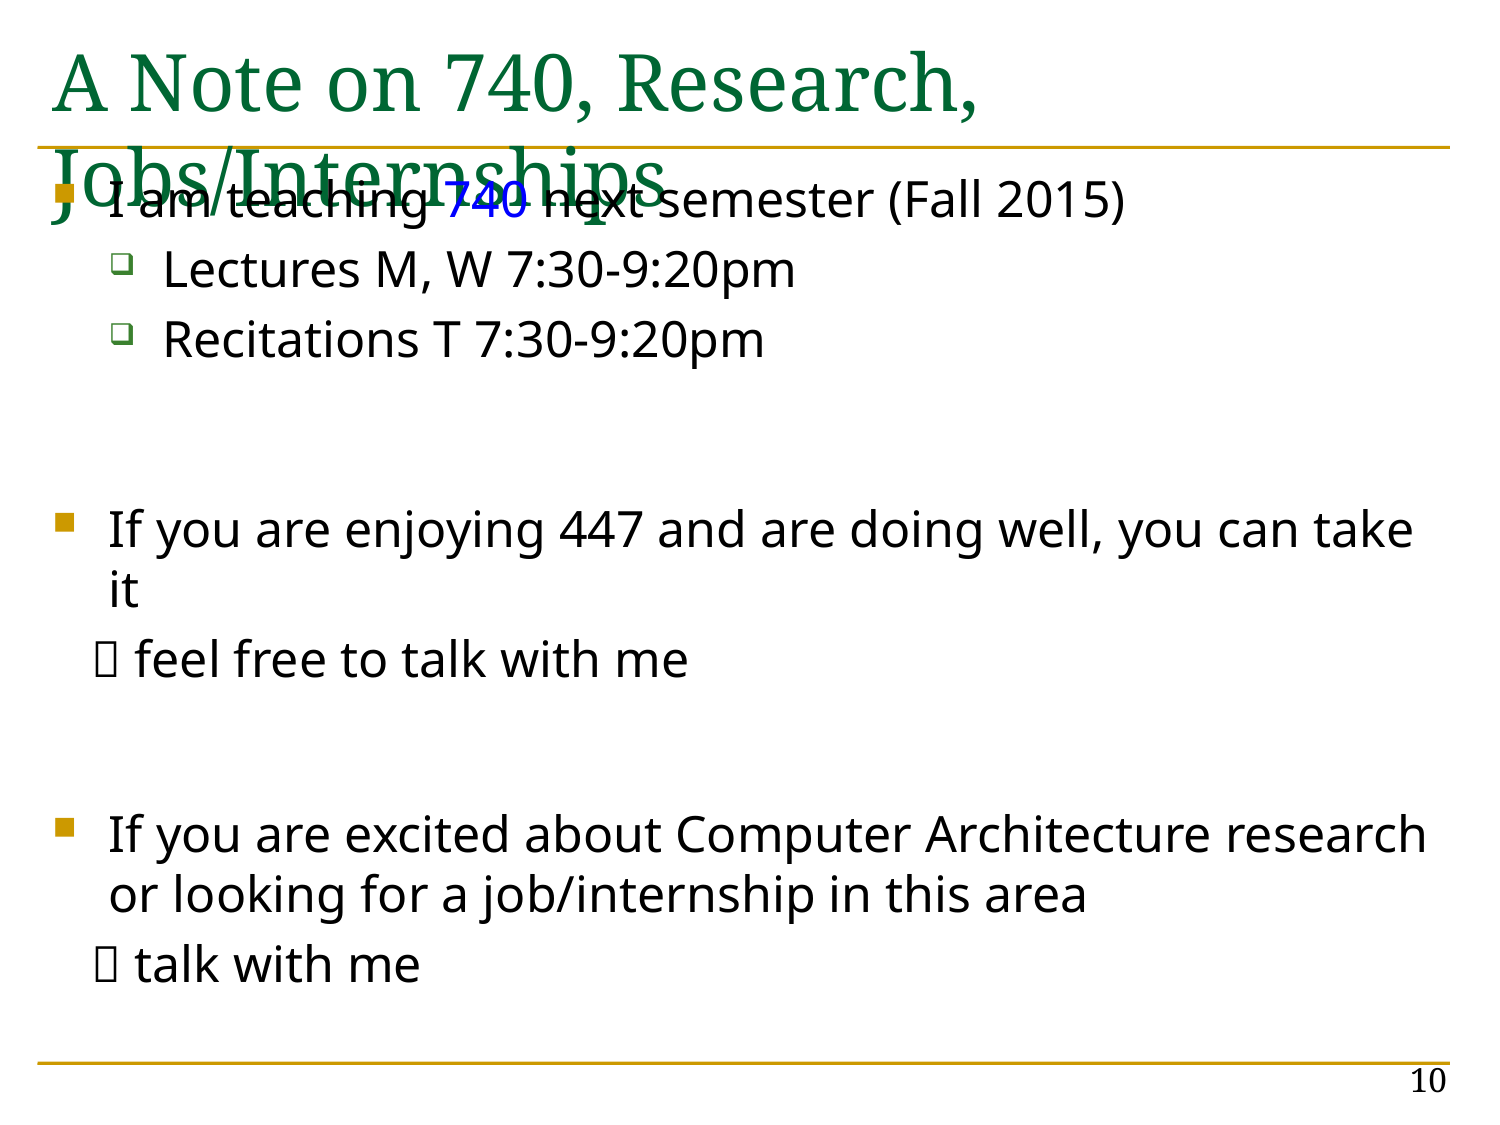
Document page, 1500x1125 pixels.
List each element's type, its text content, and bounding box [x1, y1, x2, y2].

list I am teaching 740 next semester (Fall 2015) Lectures M, W 7:30-9:20pm Recitations T 7:30-9:20pm If you are enjoying 447 and are doing well, you can take it  feel free to talk with me If you are excited about Computer Architecture research or looking for a job/internship in this area  talk with me [37, 160, 1450, 1013]
slide_number 10 [1111, 1036, 1462, 1112]
title A Note on 740, Research, Jobs/Internships [37, 24, 1450, 160]
